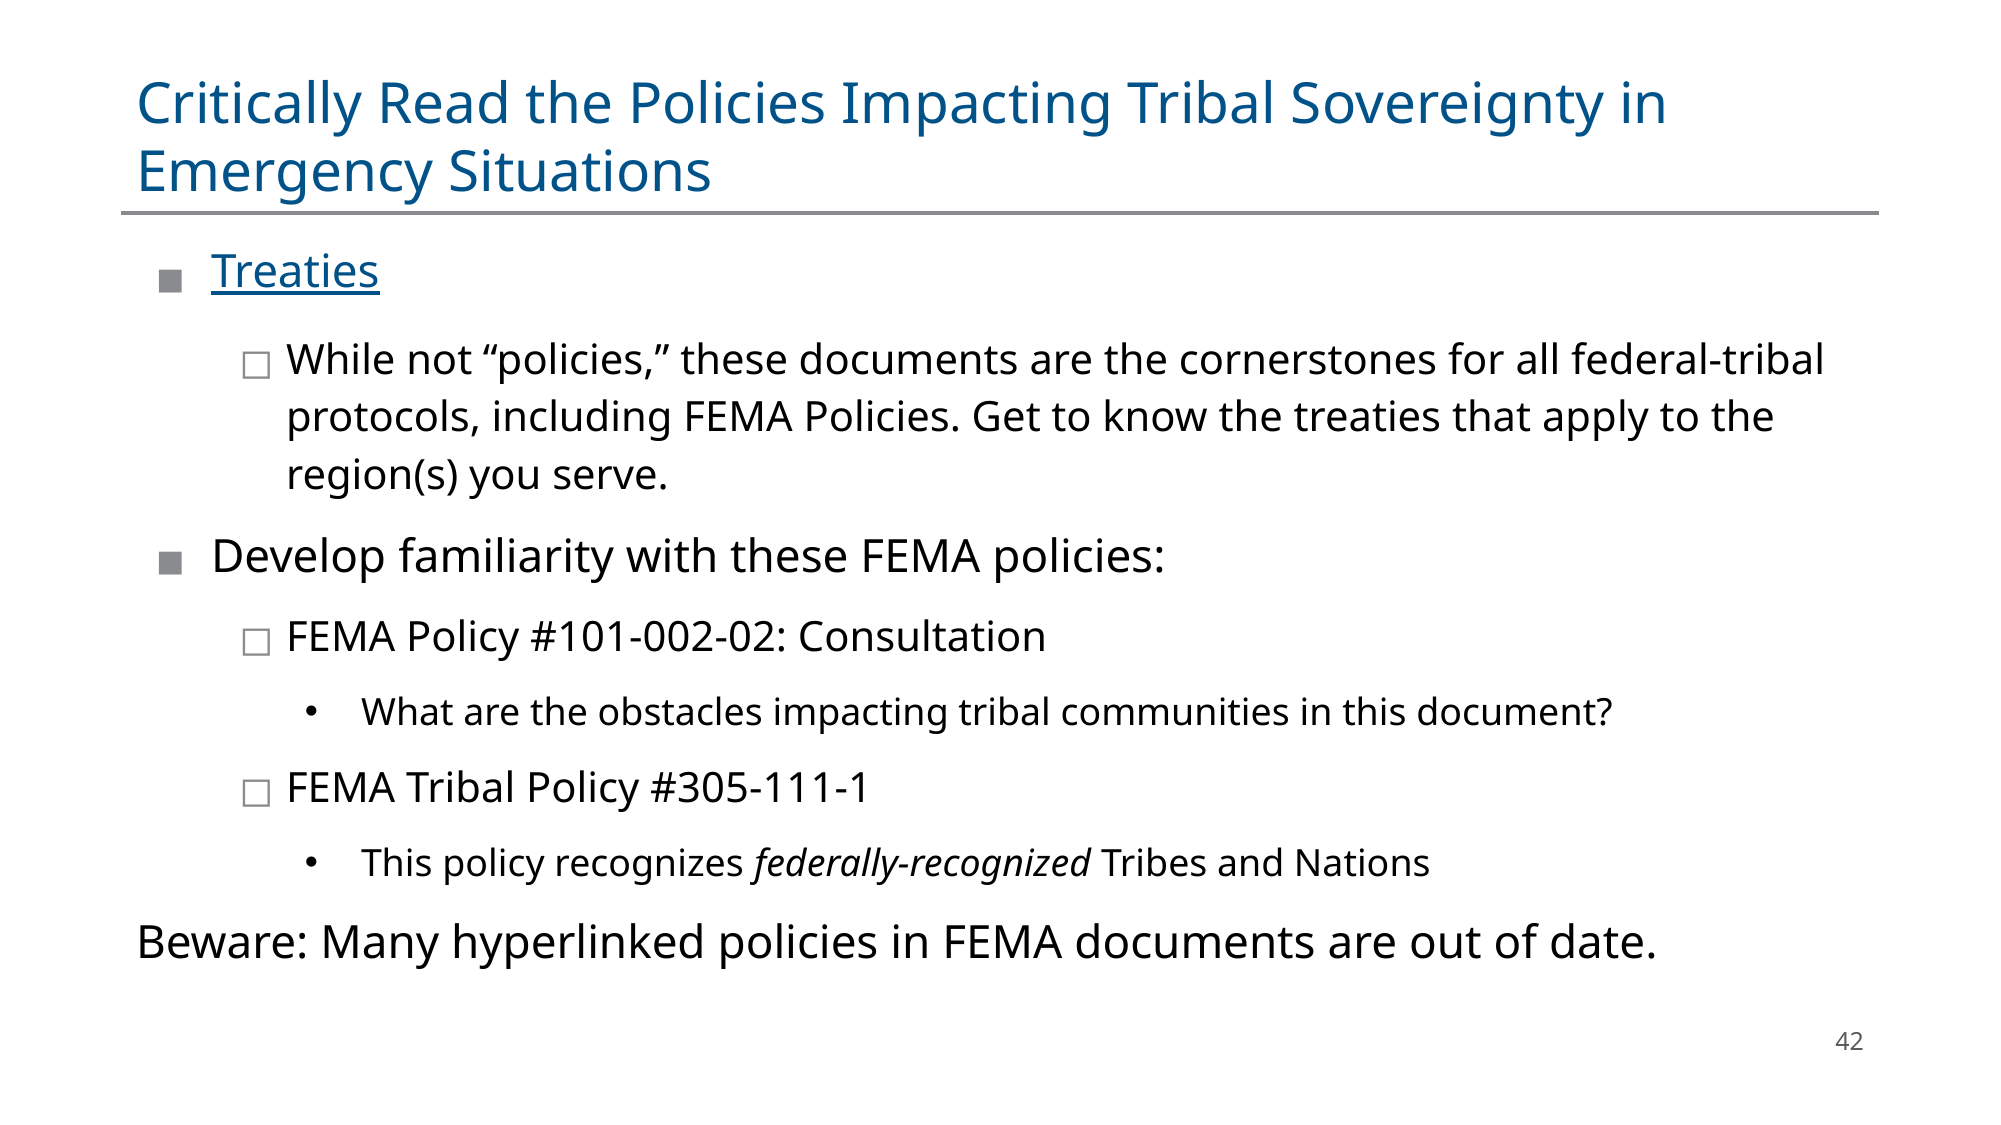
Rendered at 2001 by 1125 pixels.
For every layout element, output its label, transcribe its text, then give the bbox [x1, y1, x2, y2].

slide_number 42 [1728, 1012, 1879, 1073]
title Critically Read the Policies Impacting Tribal Sovereignty in Emergency Situations [121, 74, 1879, 197]
list Treaties While not “policies,” these documents are the cornerstones for all federal-tribal protocols, including FEMA Policies. Get to know the treaties that apply to the region(s) you serve. Develop familiarity with these FEMA policies: FEMA Policy #101-002-02: Consultation What are the obstacles impacting tribal communities in this document? FEMA Tribal Policy #305-111-1 This policy recognizes federally-recognized Tribes and Nations Beware: Many hyperlinked policies in FEMA documents are out of date. [121, 224, 1879, 899]
